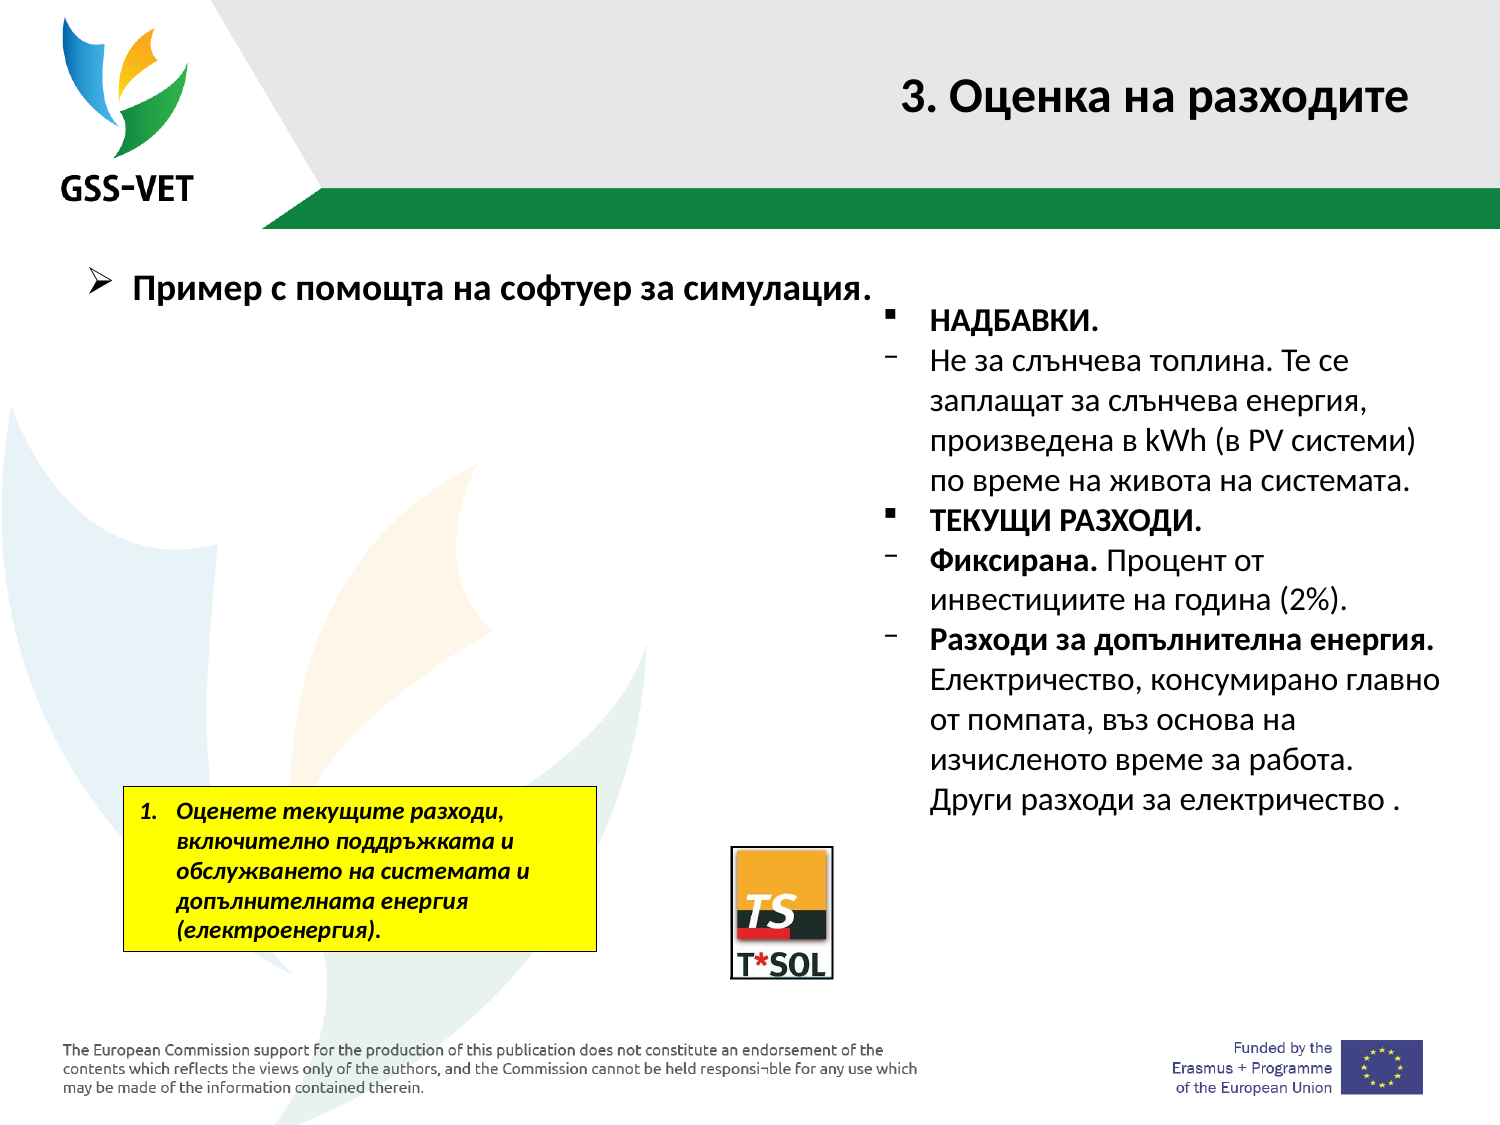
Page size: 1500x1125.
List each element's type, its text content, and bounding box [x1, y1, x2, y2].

picture [0, 0, 1500, 1125]
text_box Пример с помощта на софтуер за симулация. [71, 255, 939, 316]
title 3. Оценка на разходите [324, 0, 1425, 185]
text_box НАДБАВКИ. Не за слънчева топлина. Те се заплащат за слънчева енергия, произведена в kWh (в PV системи) по време на живота на системата. ТЕКУЩИ РАЗХОДИ. Фиксирана. Процент от инвестициите на година (2%). Разходи за допълнителна енергия. Електричество, консумирано главно от помпата, въз основа на изчисленото време за работа. Други разходи за електричество . [868, 290, 1459, 825]
